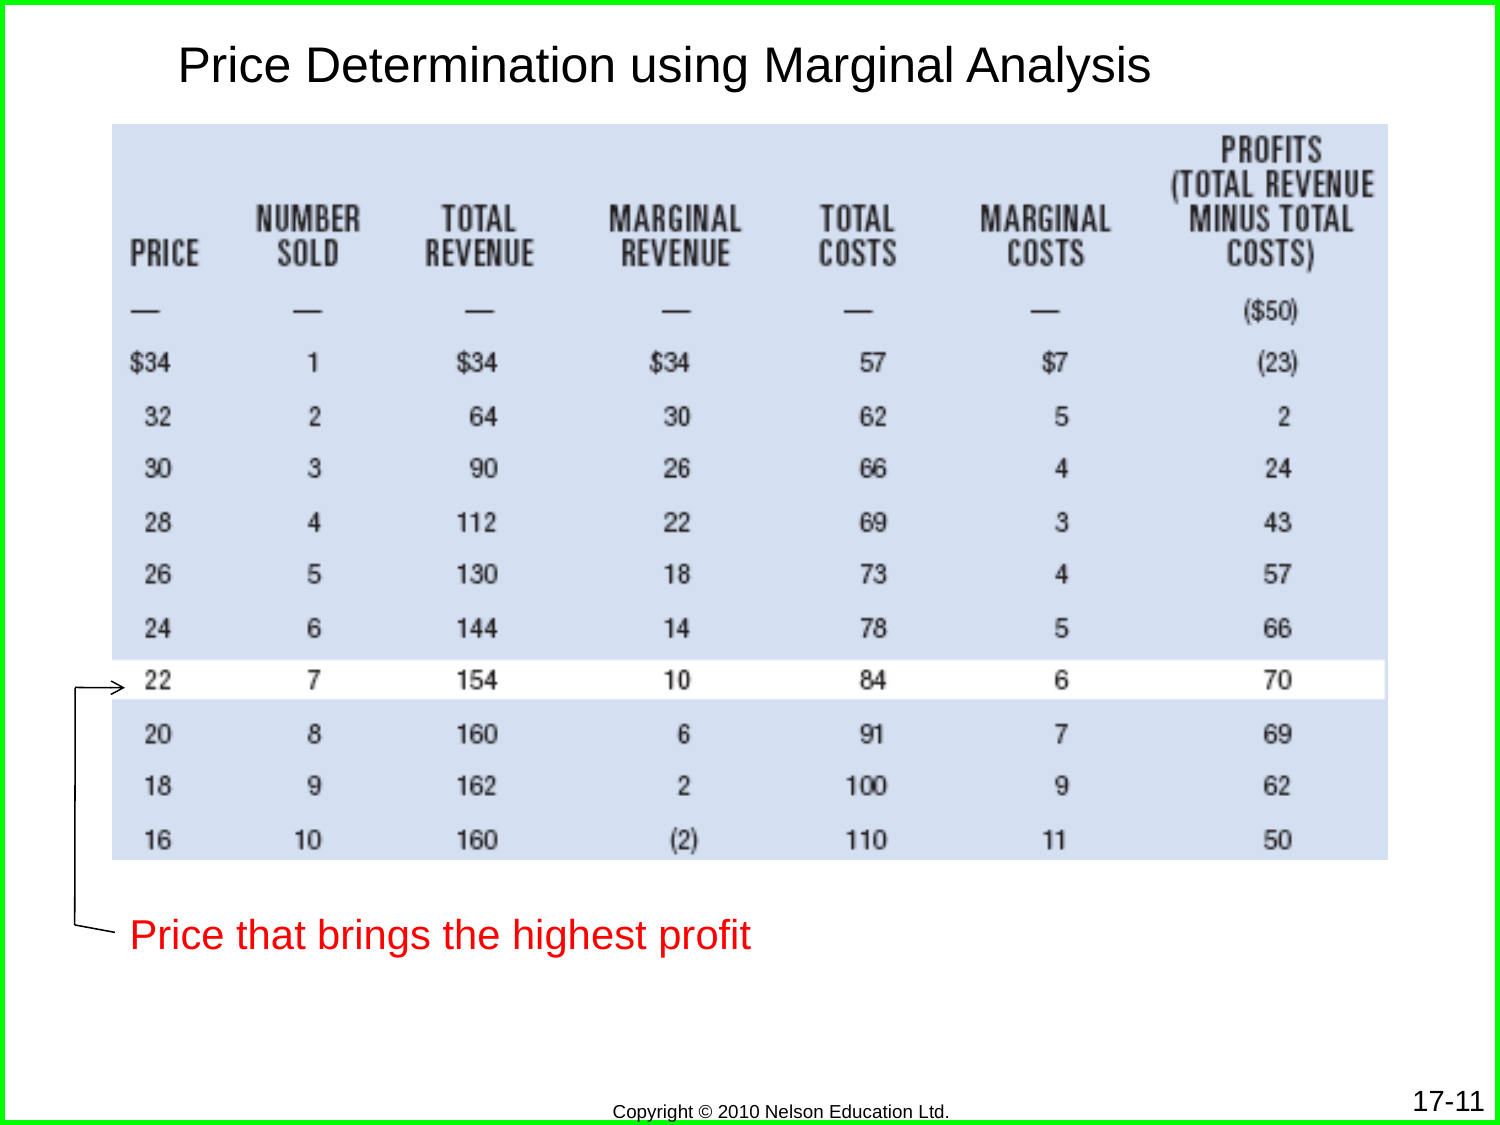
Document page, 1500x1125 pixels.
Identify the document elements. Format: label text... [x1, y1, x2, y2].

picture [112, 124, 1388, 860]
text_box Price that brings the highest profit [114, 900, 767, 965]
slide_number 17-11 [1374, 1074, 1500, 1125]
list Price Determination using Marginal Analysis [84, 22, 1366, 116]
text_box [74, 924, 113, 933]
